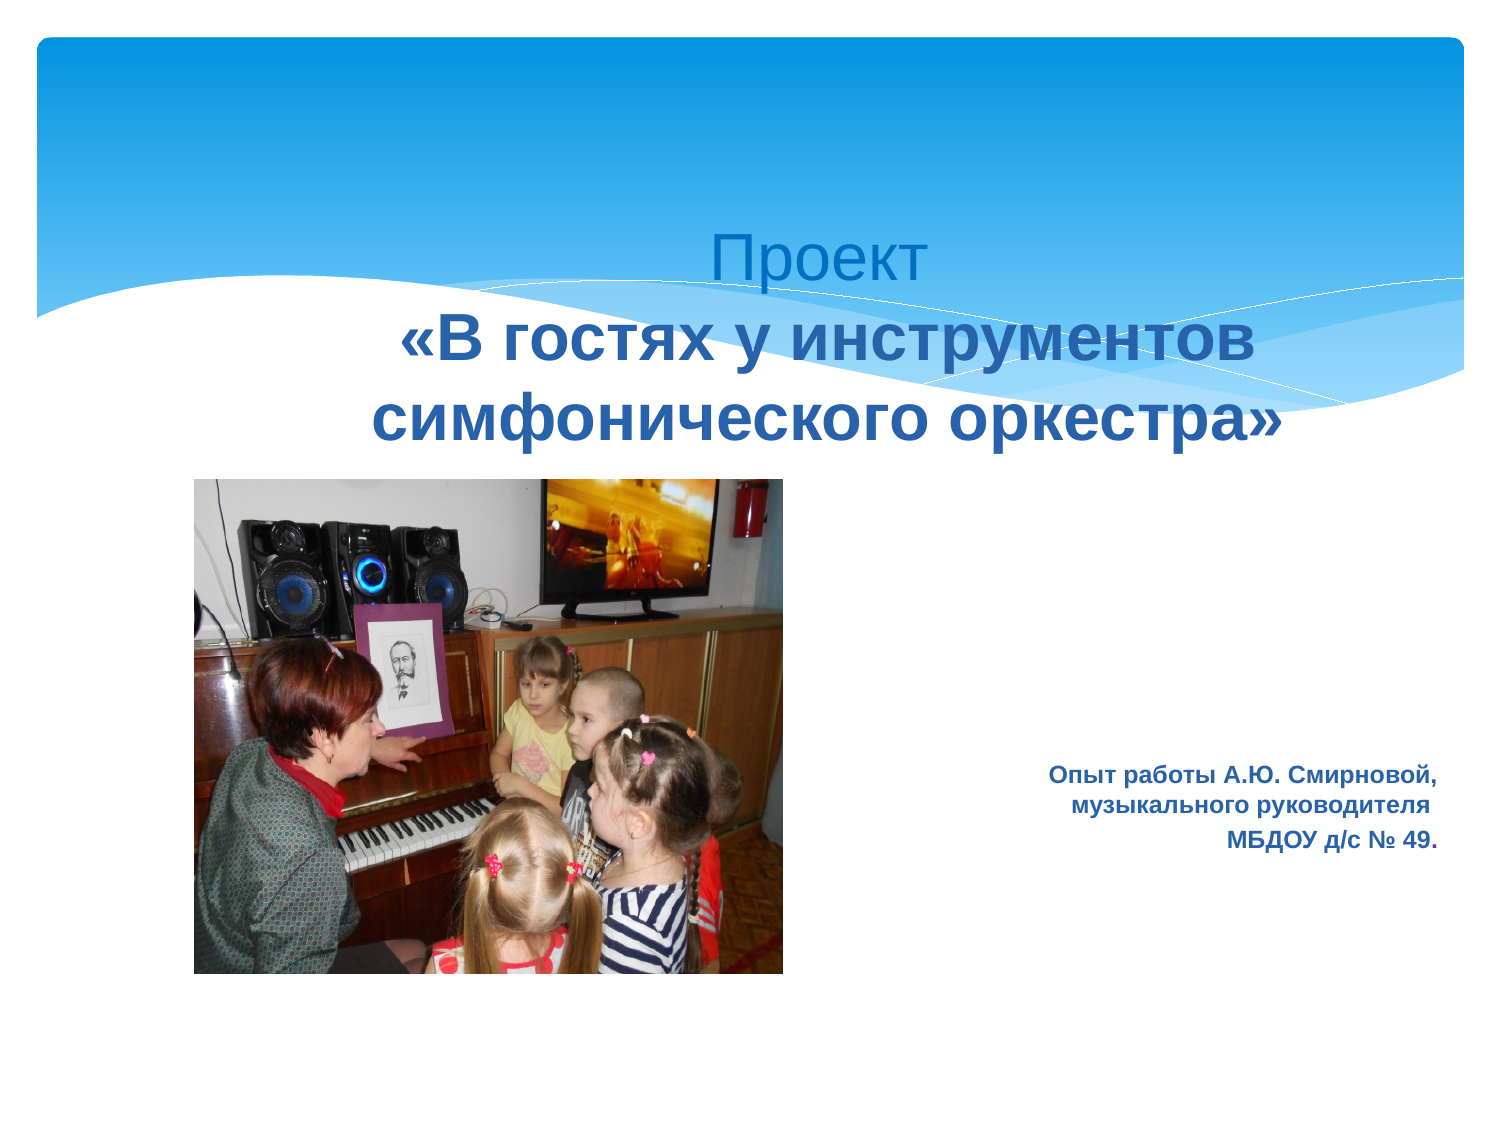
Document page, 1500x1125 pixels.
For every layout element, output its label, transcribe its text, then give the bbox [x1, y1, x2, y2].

list Опыт работы А.Ю. Смирновой, музыкального руководителя МБДОУ д/с № 49. [879, 751, 1454, 965]
title Проект «В гостях у инструментов симфонического оркестра» [294, 152, 1363, 516]
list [194, 479, 783, 974]
